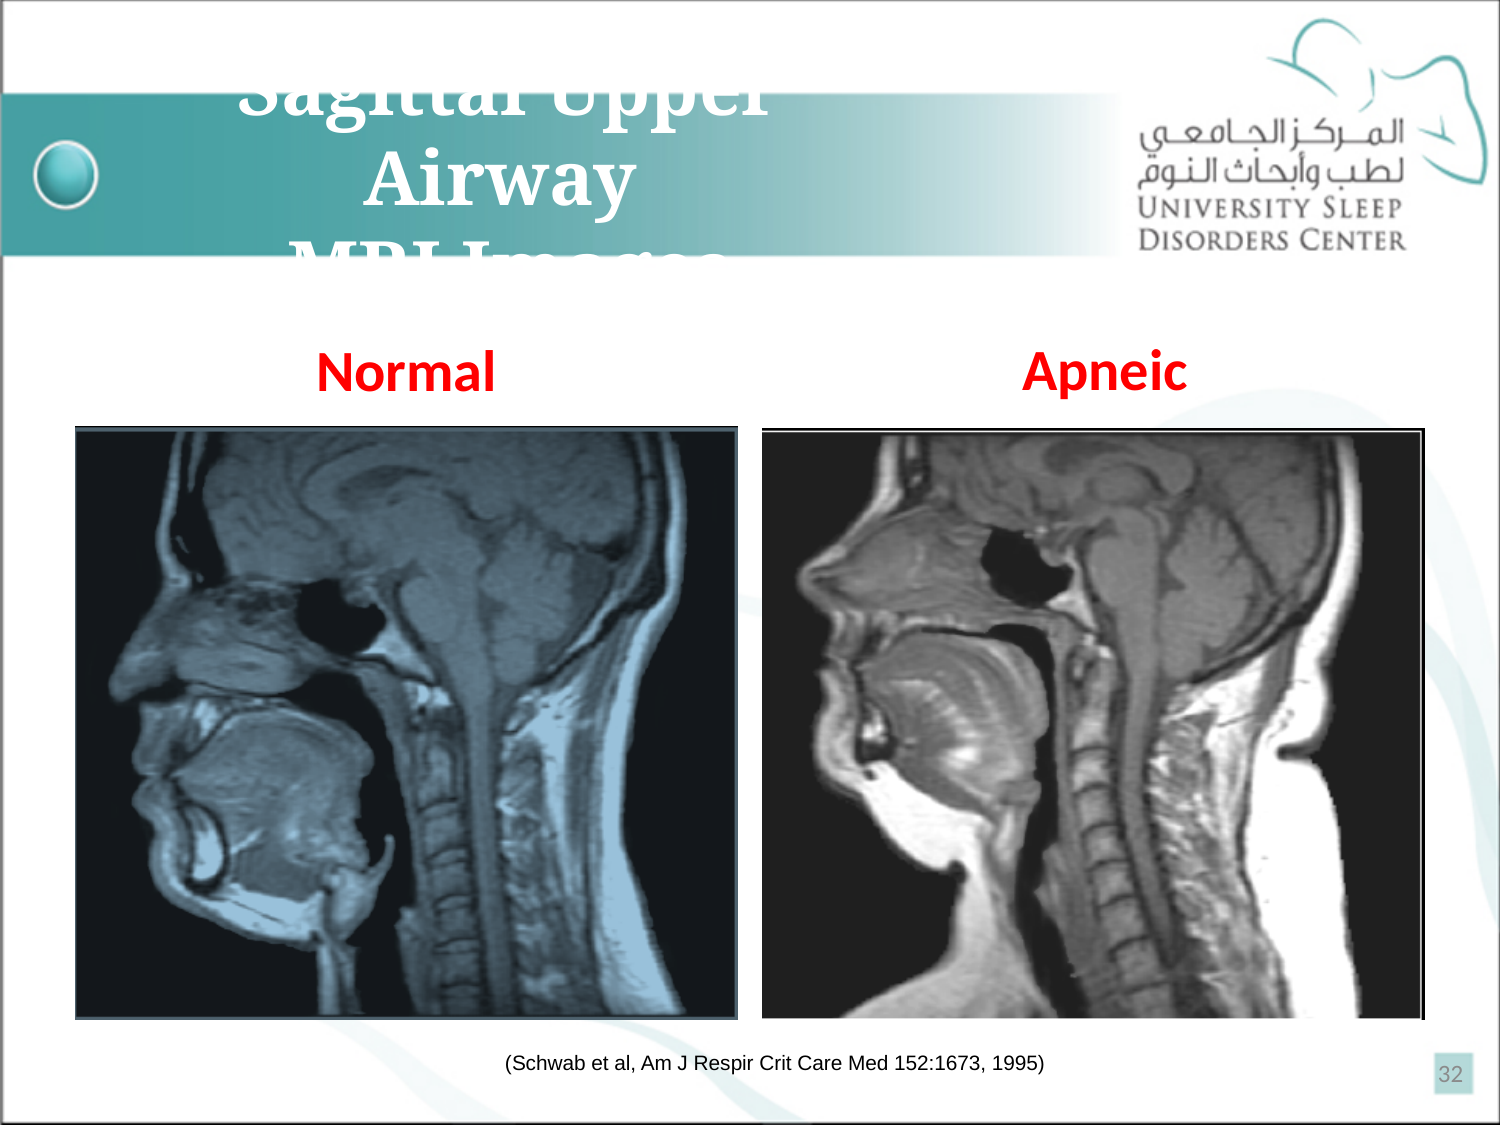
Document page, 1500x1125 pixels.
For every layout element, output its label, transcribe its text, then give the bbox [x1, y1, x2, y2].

list Apneic [773, 304, 1437, 410]
title Sagittal Upper Airway MRI Images [105, 93, 914, 258]
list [74, 426, 738, 1020]
text_box (Schwab et al, Am J Respir Crit Care Med 152:1673, 1995) [468, 1041, 1082, 1125]
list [762, 428, 1426, 1020]
picture [0, 0, 1500, 1125]
slide_number 32 [1417, 1042, 1484, 1103]
list Normal [75, 305, 738, 411]
